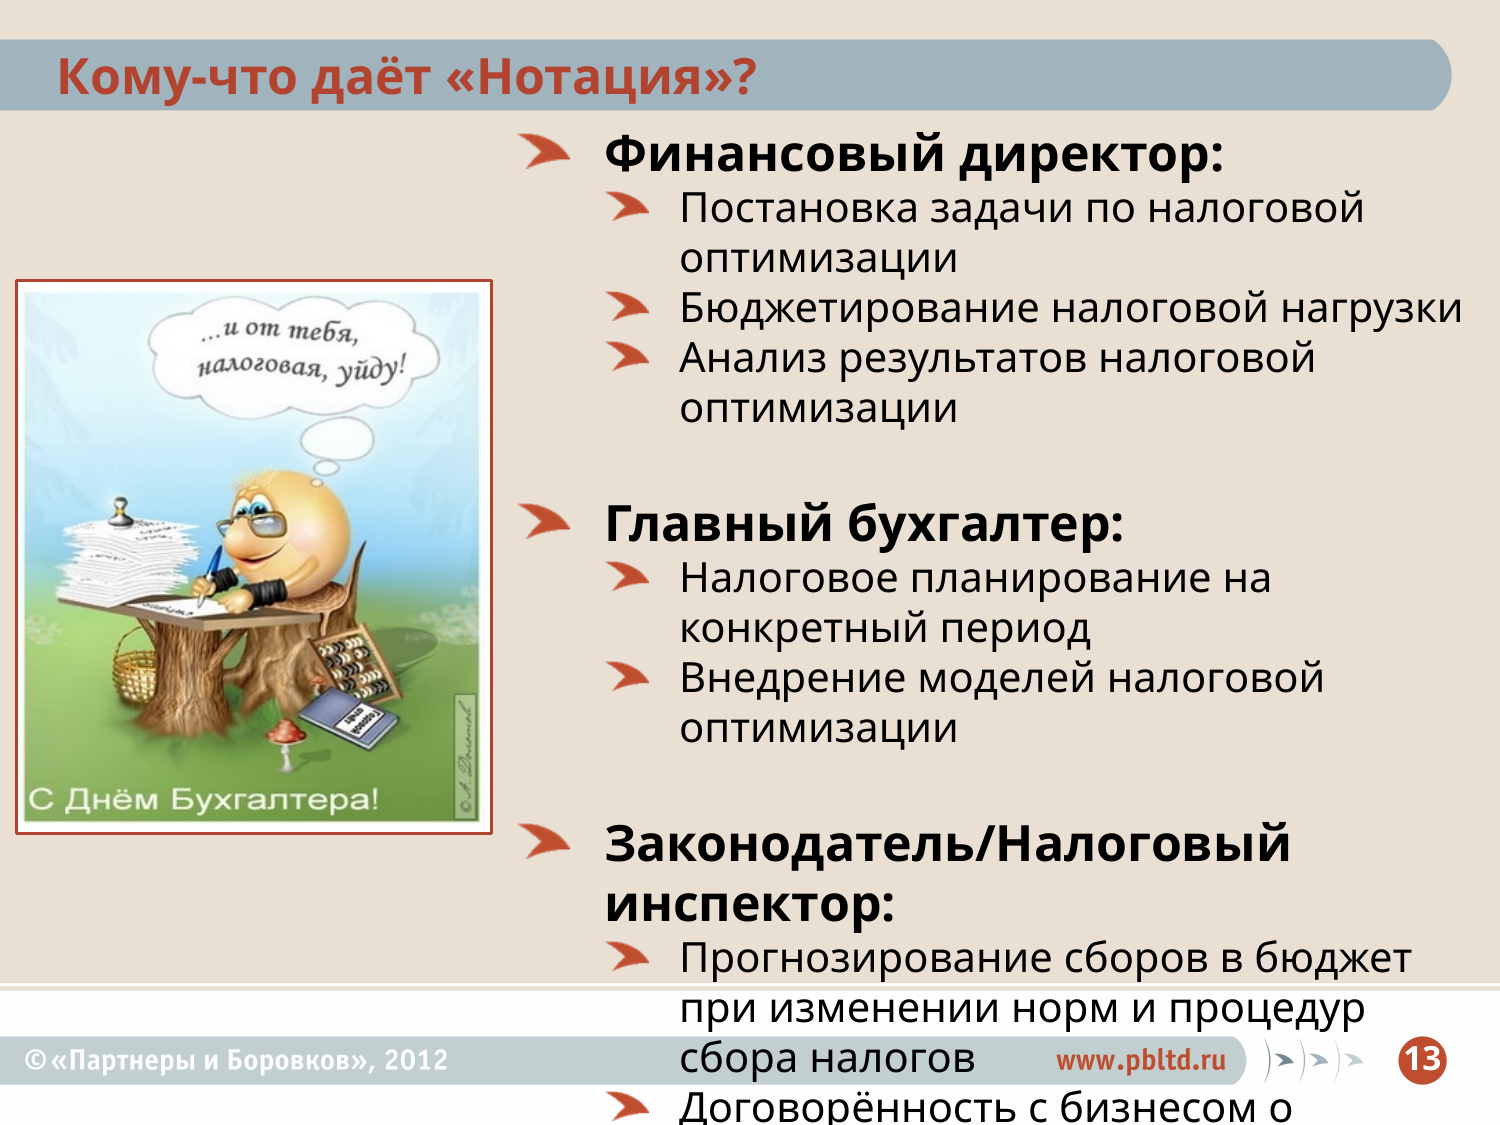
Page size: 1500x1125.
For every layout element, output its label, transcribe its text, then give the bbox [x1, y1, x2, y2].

picture [604, 341, 649, 371]
picture [516, 503, 570, 539]
picture [604, 661, 649, 691]
picture [604, 191, 649, 221]
picture [604, 941, 649, 971]
picture [604, 561, 649, 591]
picture [516, 133, 570, 169]
picture [604, 1091, 649, 1121]
picture [604, 291, 649, 321]
picture [0, 0, 1500, 1125]
picture [516, 823, 570, 859]
text_box Финансовый директор: Постановка задачи по налоговой оптимизации Бюджетирование налоговой нагрузки Анализ результатов налоговой оптимизации Главный бухгалтер: Налоговое планирование на конкретный период Внедрение моделей налоговой оптимизации Законодатель/Налоговый инспектор: Прогнозирование сборов в бюджет при изменении норм и процедур сбора налогов Договорённость с бизнесом о «наилучших» правилах налогообложения [501, 113, 1500, 1125]
text_box Кому-что даёт «Нотация»? [41, 37, 893, 112]
